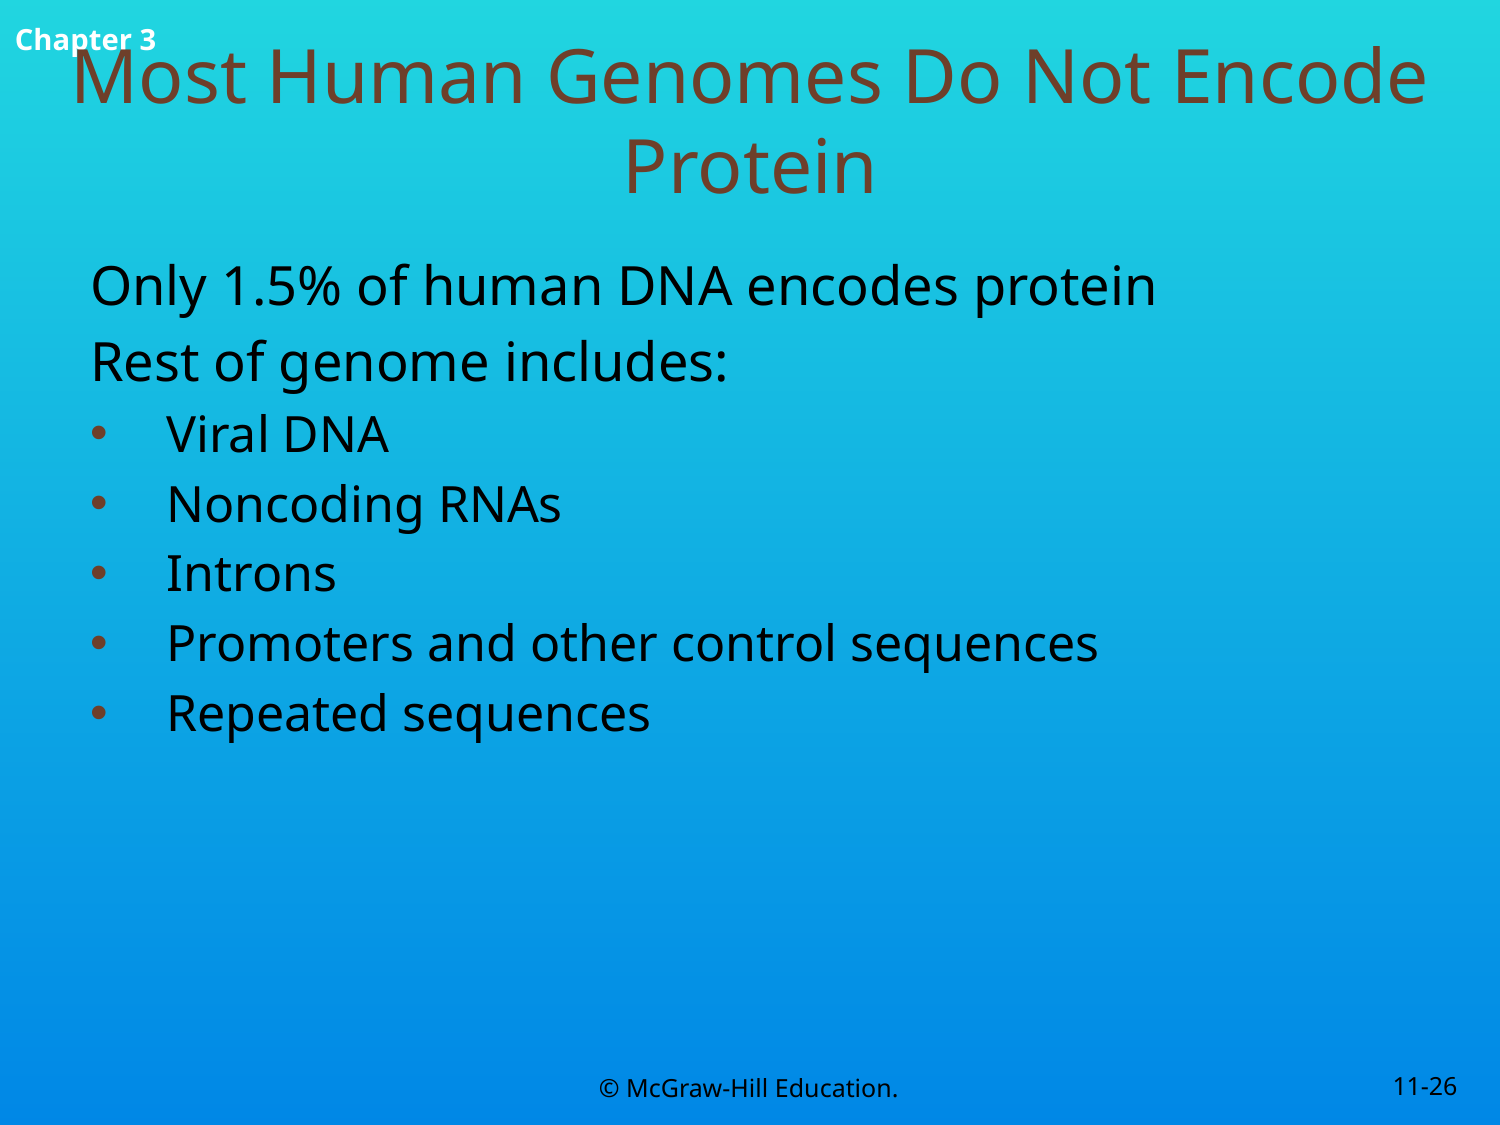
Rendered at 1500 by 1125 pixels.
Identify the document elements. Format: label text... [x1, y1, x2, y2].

title Most Human Genomes Do Not Encode Protein [25, 24, 1475, 213]
list Only 1.5% of human DNA encodes protein Rest of genome includes: Viral DNA Noncoding RNAs Introns Promoters and other control sequences Repeated sequences [75, 243, 1425, 1051]
